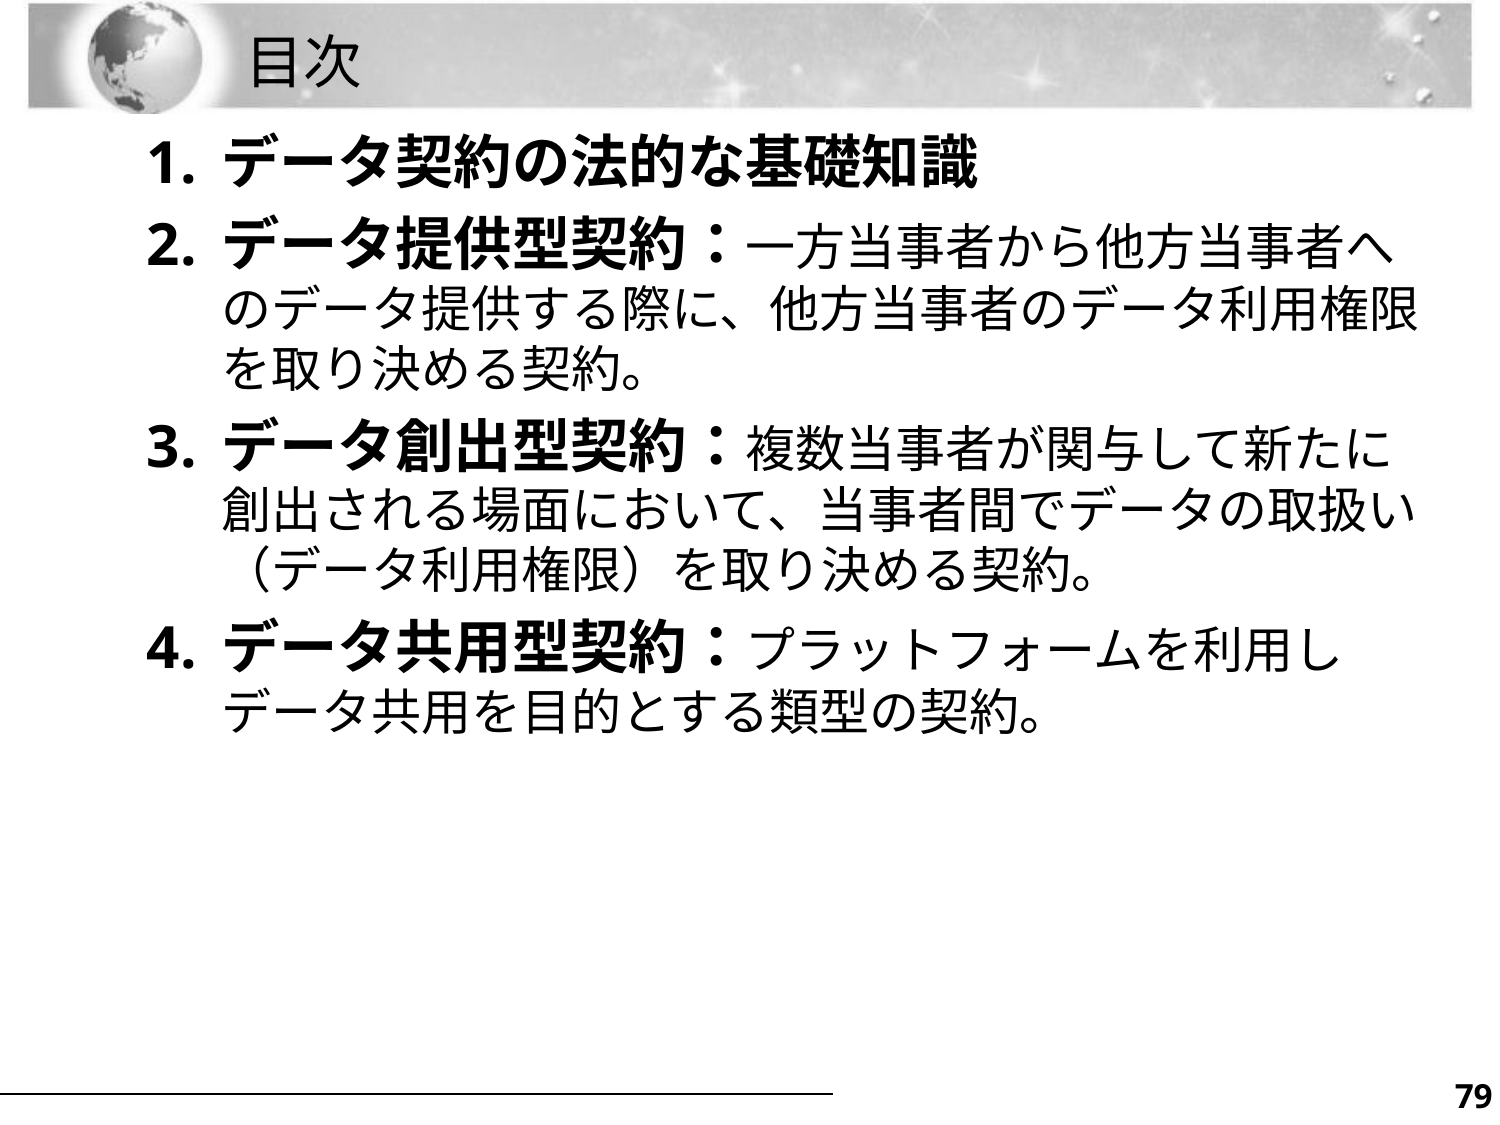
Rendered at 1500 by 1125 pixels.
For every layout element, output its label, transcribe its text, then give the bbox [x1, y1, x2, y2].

title 目次 [230, 19, 1483, 102]
slide_number 78 [1319, 1067, 1499, 1125]
list データ契約の法的な基礎知識 データ提供型契約：一方当事者から他方当事者へのデータ提供する際に、他方当事者のデータ利用権限を取り決める契約。 データ創出型契約：複数当事者が関与して新たに創出される場面において、当事者間でデータの取扱い（データ利用権限）を取り決める契約。 データ共用型契約：プラットフォームを利用しデータ共用を目的とする類型の契約。 [29, 117, 1436, 941]
